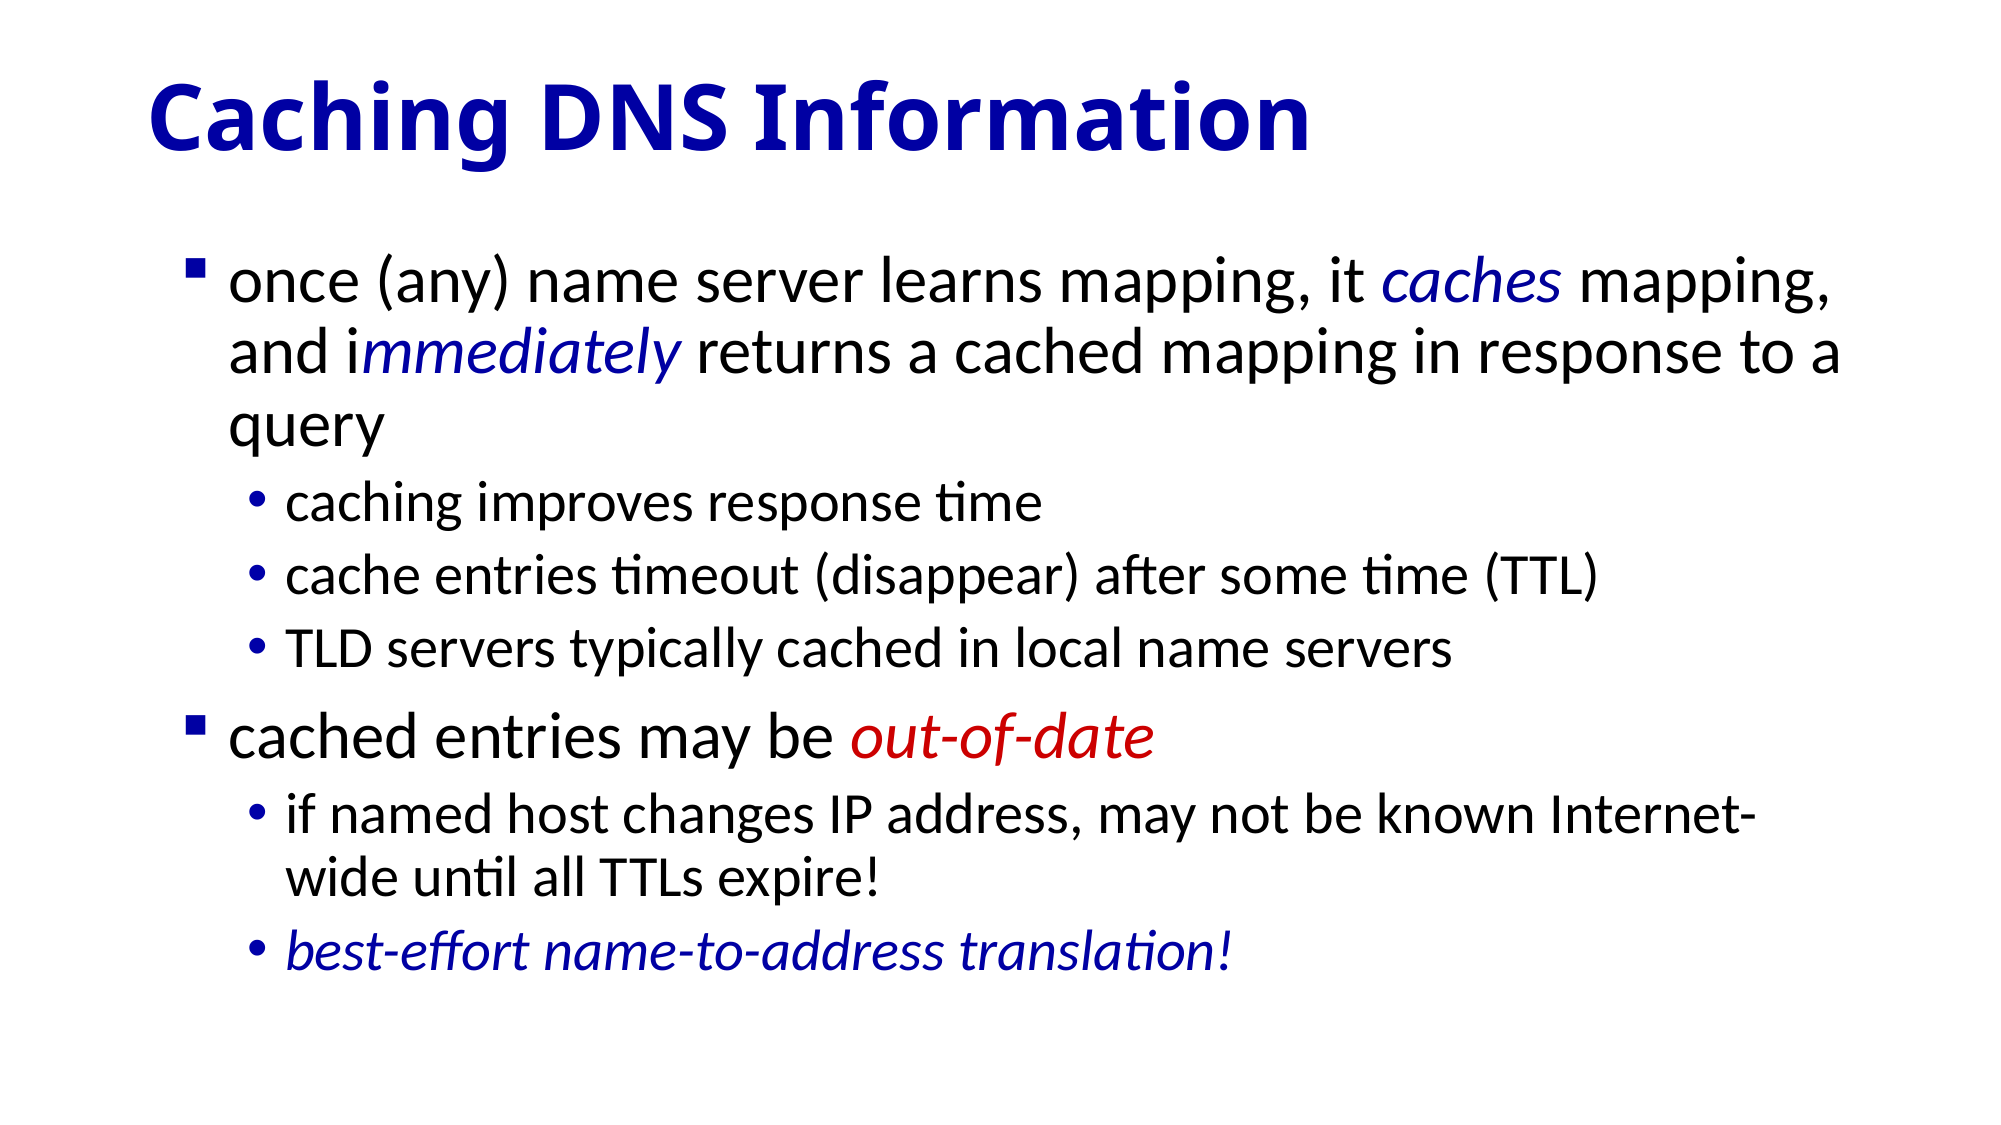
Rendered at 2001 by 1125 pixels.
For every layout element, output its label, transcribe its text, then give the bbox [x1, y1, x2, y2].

title Caching DNS Information [131, 47, 1856, 195]
text_box once (any) name server learns mapping, it caches mapping, and immediately returns a cached mapping in response to a query caching improves response time cache entries timeout (disappear) after some time (TTL) TLD servers typically cached in local name servers cached entries may be out-of-date if named host changes IP address, may not be known Internet-wide until all TTLs expire! best-effort name-to-address translation! [156, 237, 1882, 1014]
